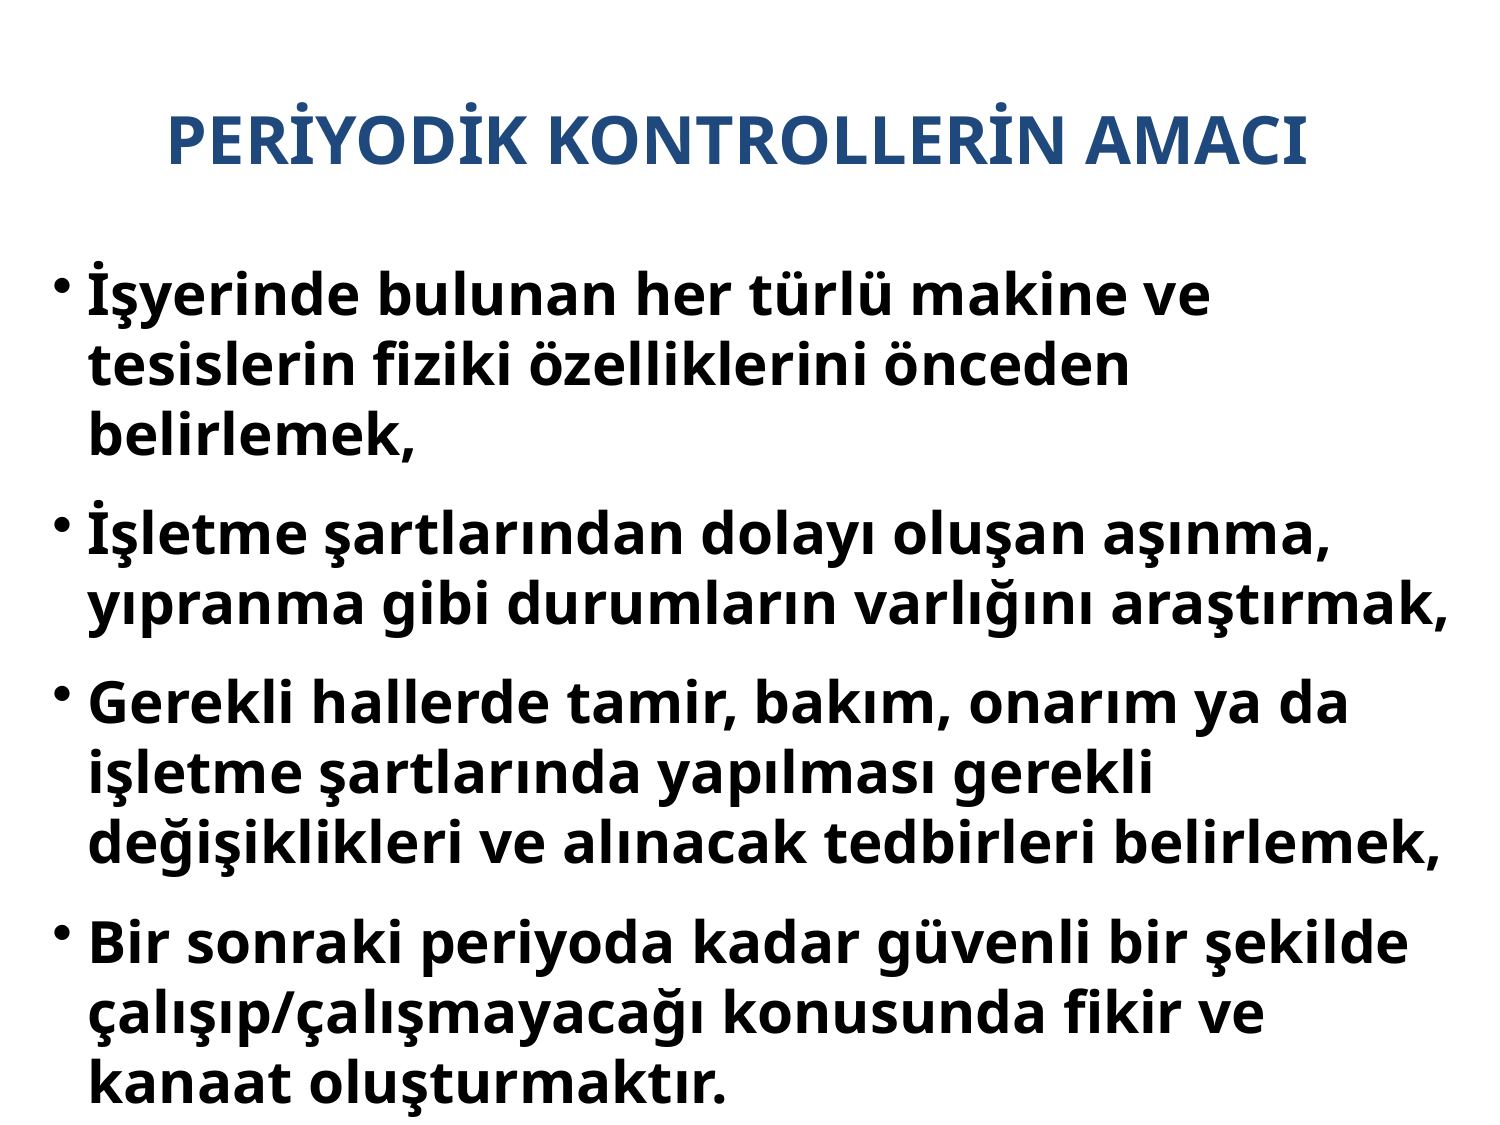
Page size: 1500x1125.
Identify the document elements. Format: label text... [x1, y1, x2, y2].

title PERİYODİK KONTROLLERİN AMACI [49, 49, 1426, 226]
text_box İşyerinde bulunan her türlü makine ve tesislerin fiziki özelliklerini önceden belirlemek, İşletme şartlarından dolayı oluşan aşınma, yıpranma gibi durumların varlığını araştırmak, Gerekli hallerde tamir, bakım, onarım ya da işletme şartlarında yapılması gerekli değişiklikleri ve alınacak tedbirleri belirlemek, Bir sonraki periyoda kadar güvenli bir şekilde çalışıp/çalışmayacağı konusunda fikir ve kanaat oluşturmaktır. [37, 249, 1475, 1122]
